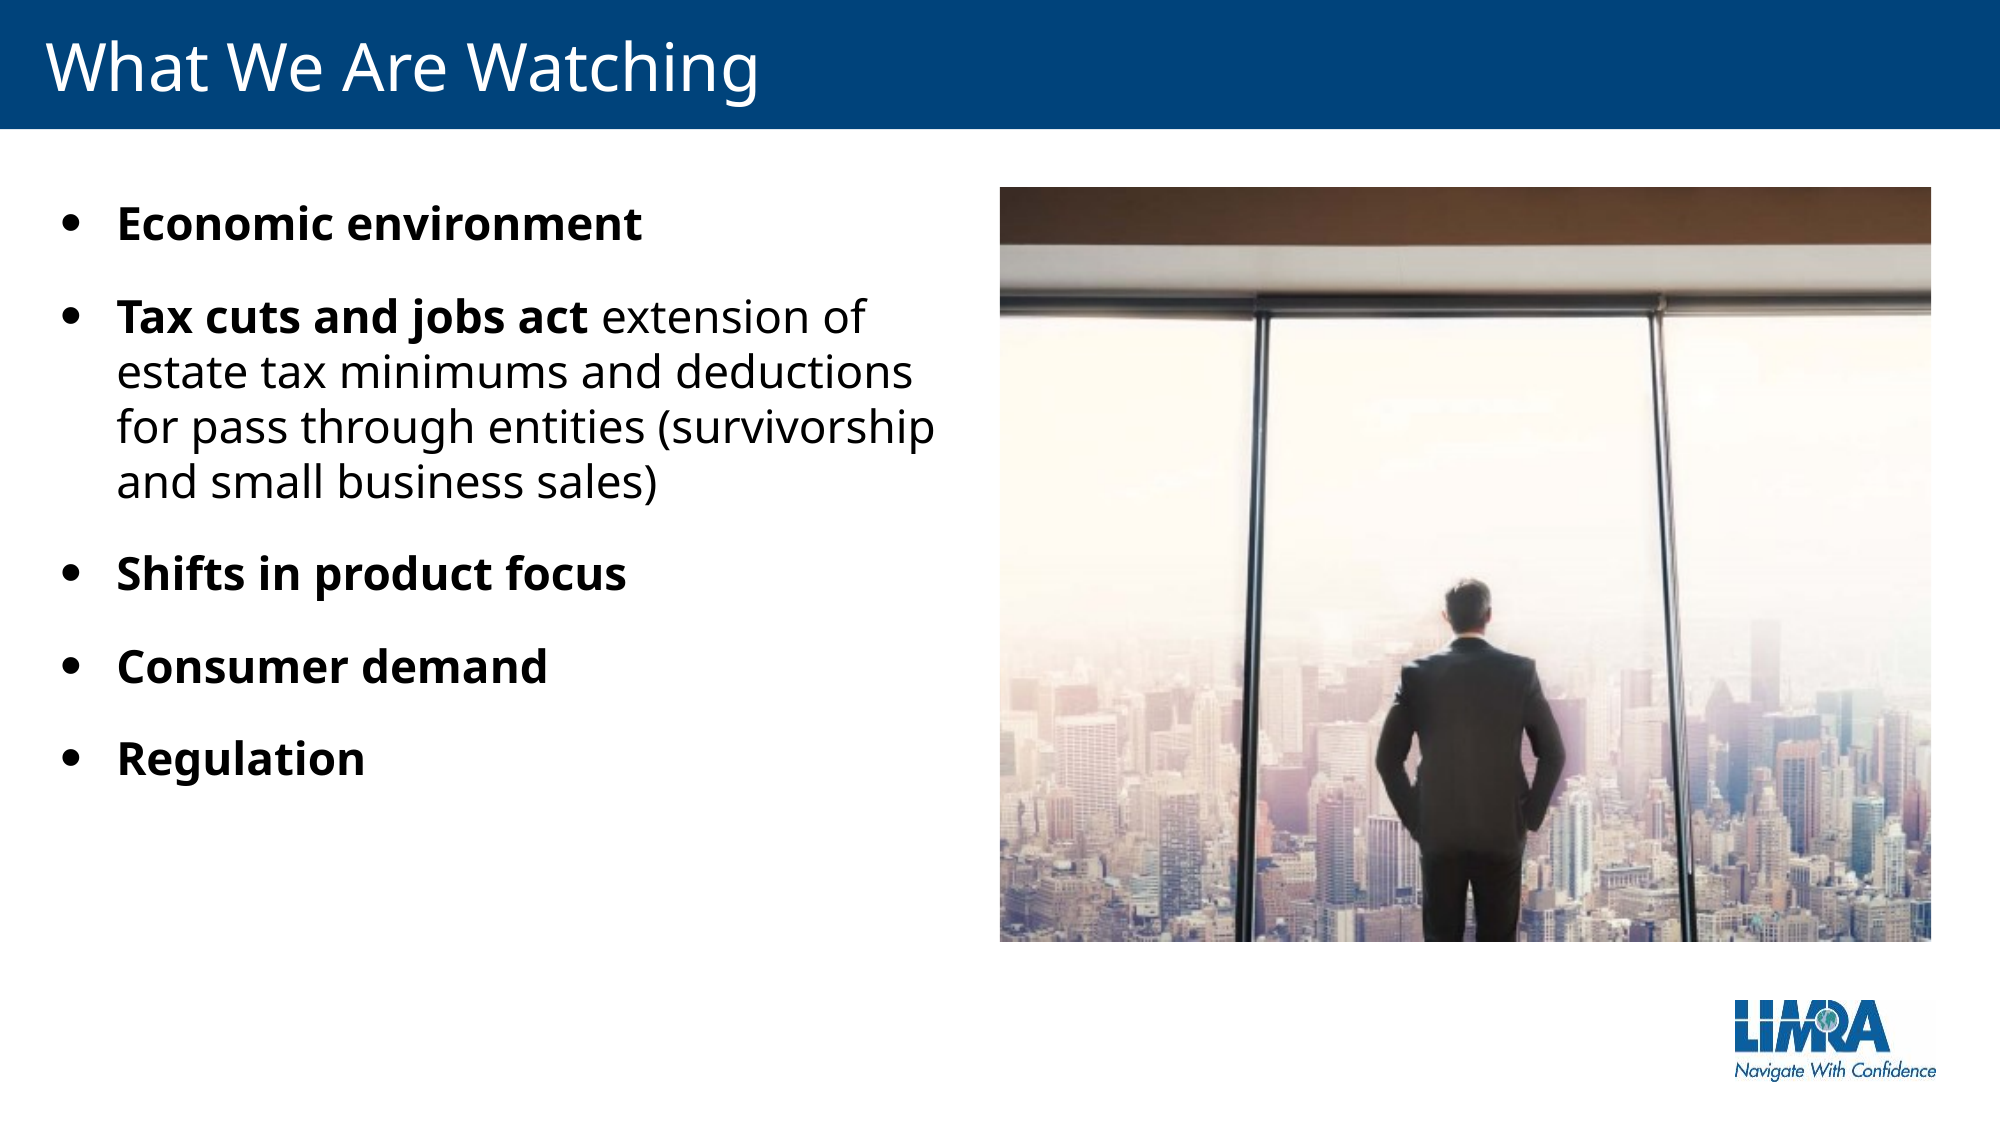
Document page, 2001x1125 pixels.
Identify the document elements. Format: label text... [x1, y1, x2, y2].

picture [1735, 1000, 1936, 1082]
picture [999, 187, 1932, 942]
list Economic environment Tax cuts and jobs act extension of estate tax minimums and deductions for pass through entities (survivorship and small business sales) Shifts in product focus Consumer demand Regulation [45, 187, 959, 994]
title What We Are Watching [0, 0, 2000, 138]
